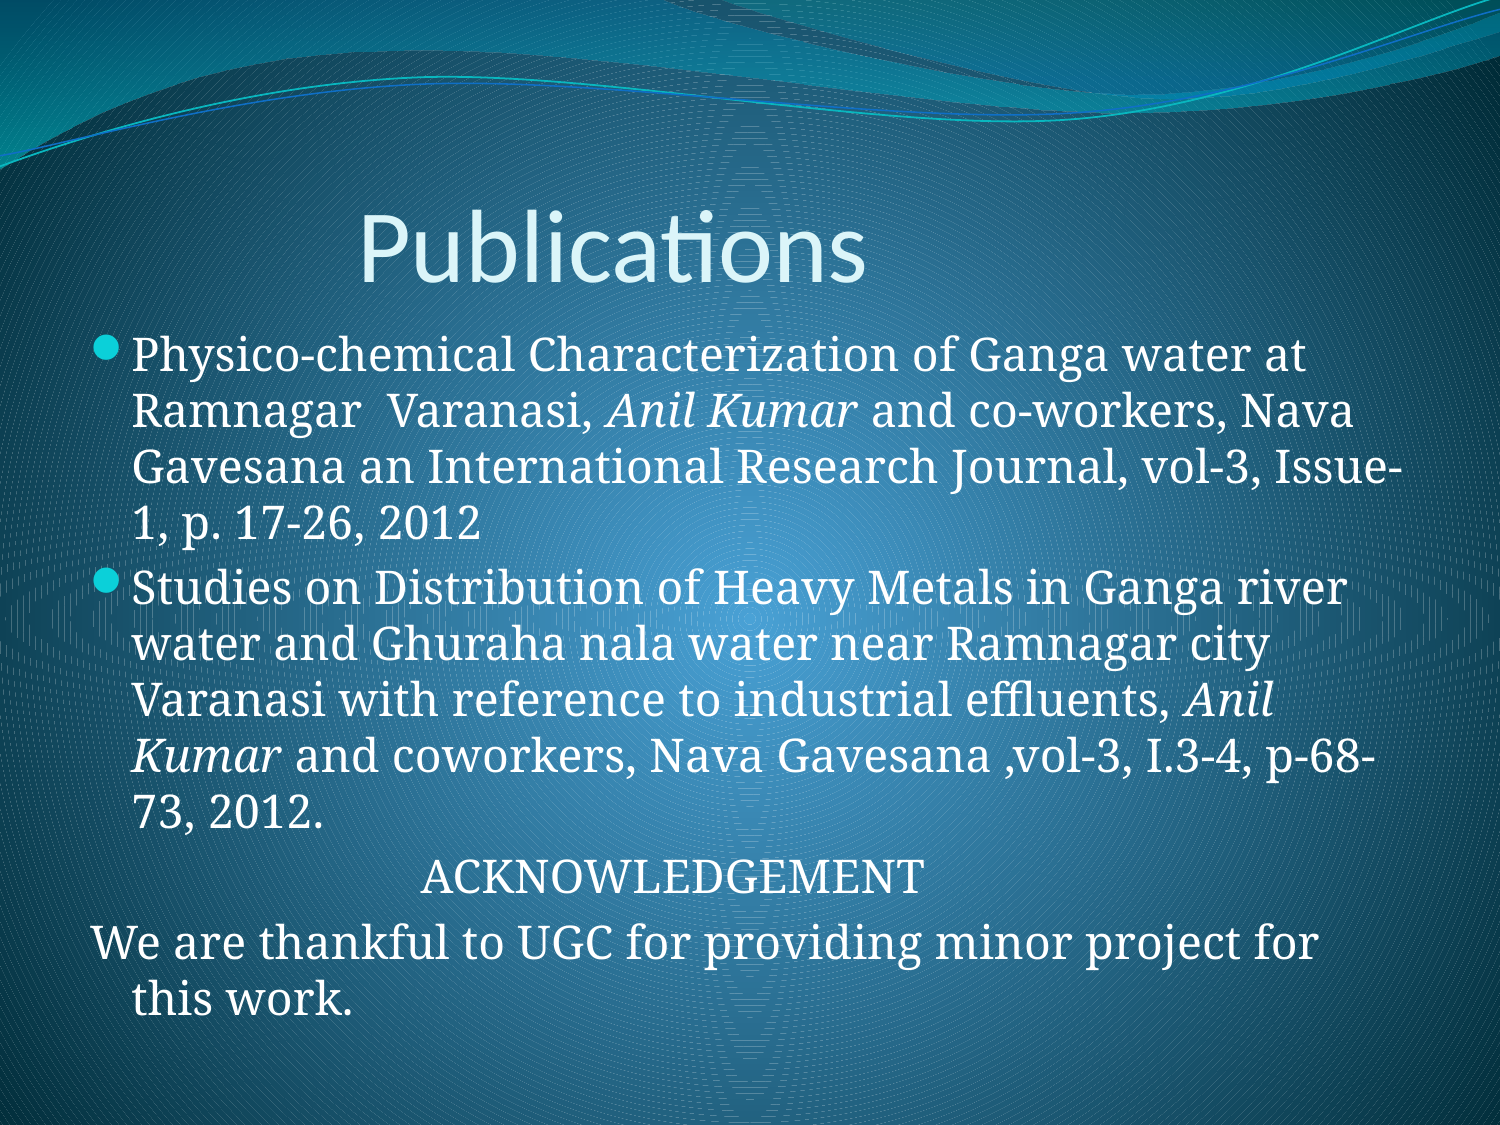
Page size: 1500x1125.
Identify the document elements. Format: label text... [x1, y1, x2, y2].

title Publications [75, 115, 1425, 303]
list Physico-chemical Characterization of Ganga water at Ramnagar Varanasi, Anil Kumar and co-workers, Nava Gavesana an International Research Journal, vol-3, Issue-1, p. 17-26, 2012 Studies on Distribution of Heavy Metals in Ganga river water and Ghuraha nala water near Ramnagar city Varanasi with reference to industrial effluents, Anil Kumar and coworkers, Nava Gavesana ,vol-3, I.3-4, p-68-73, 2012. ACKNOWLEDGEMENT We are thankful to UGC for providing minor project for this work. [75, 317, 1425, 1038]
